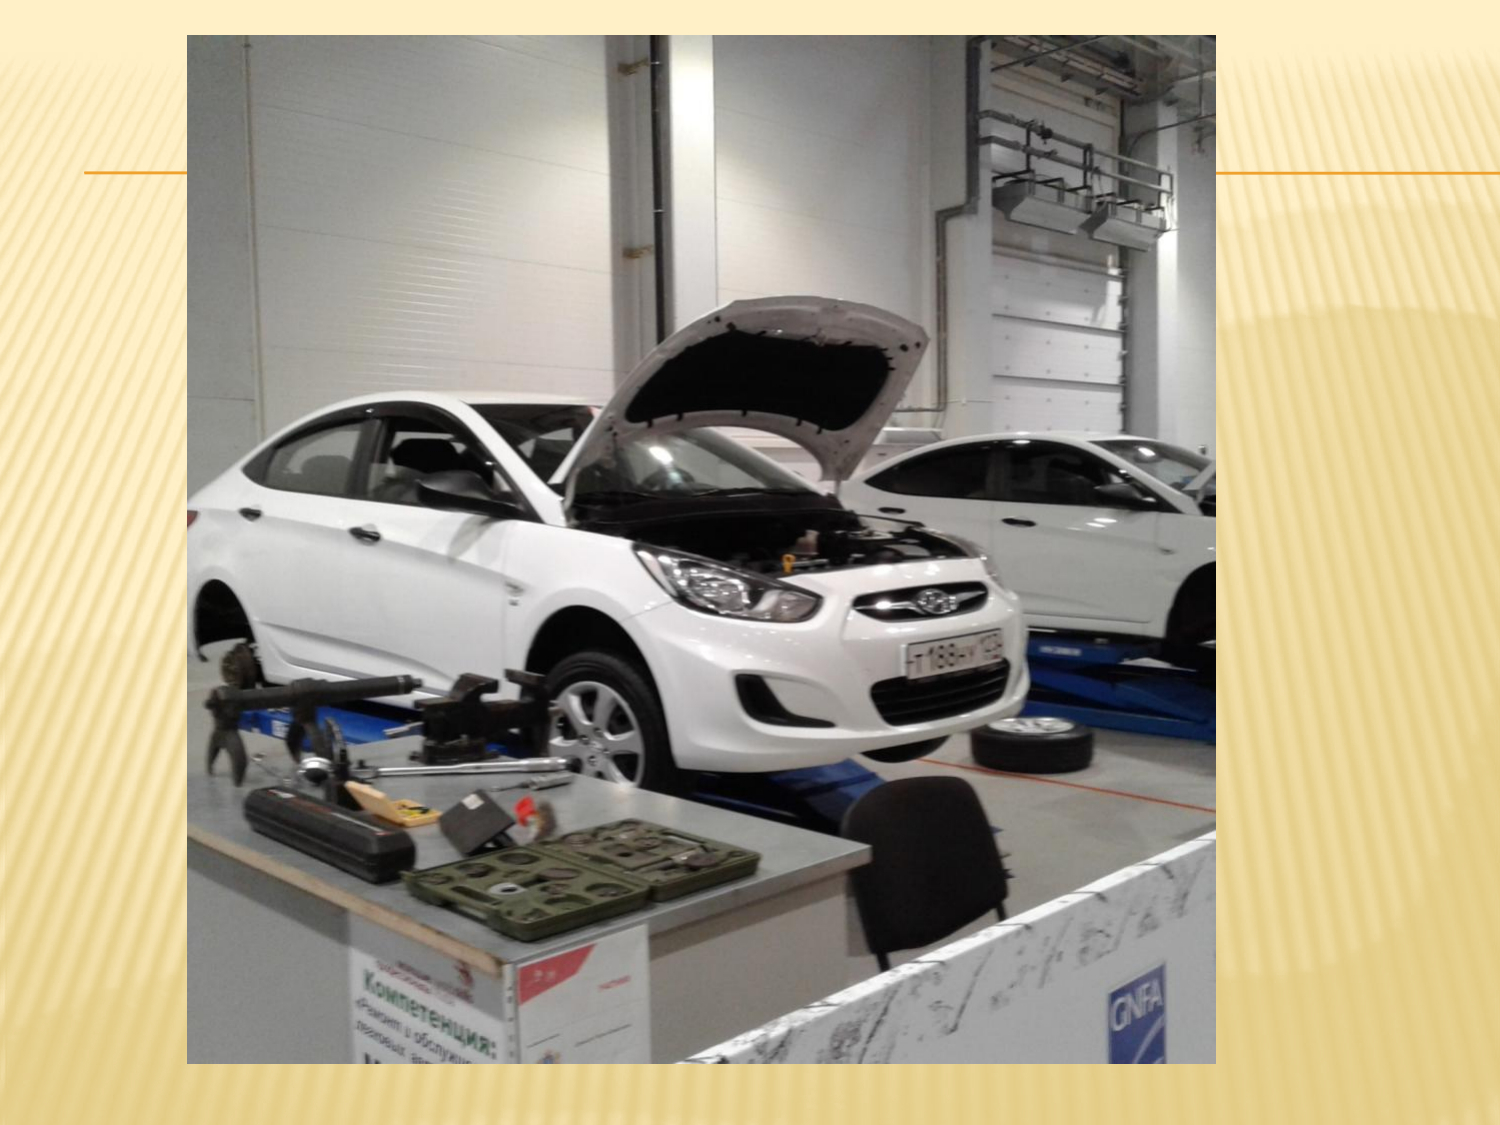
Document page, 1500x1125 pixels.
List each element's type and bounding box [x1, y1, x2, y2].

list [187, 34, 1216, 1064]
